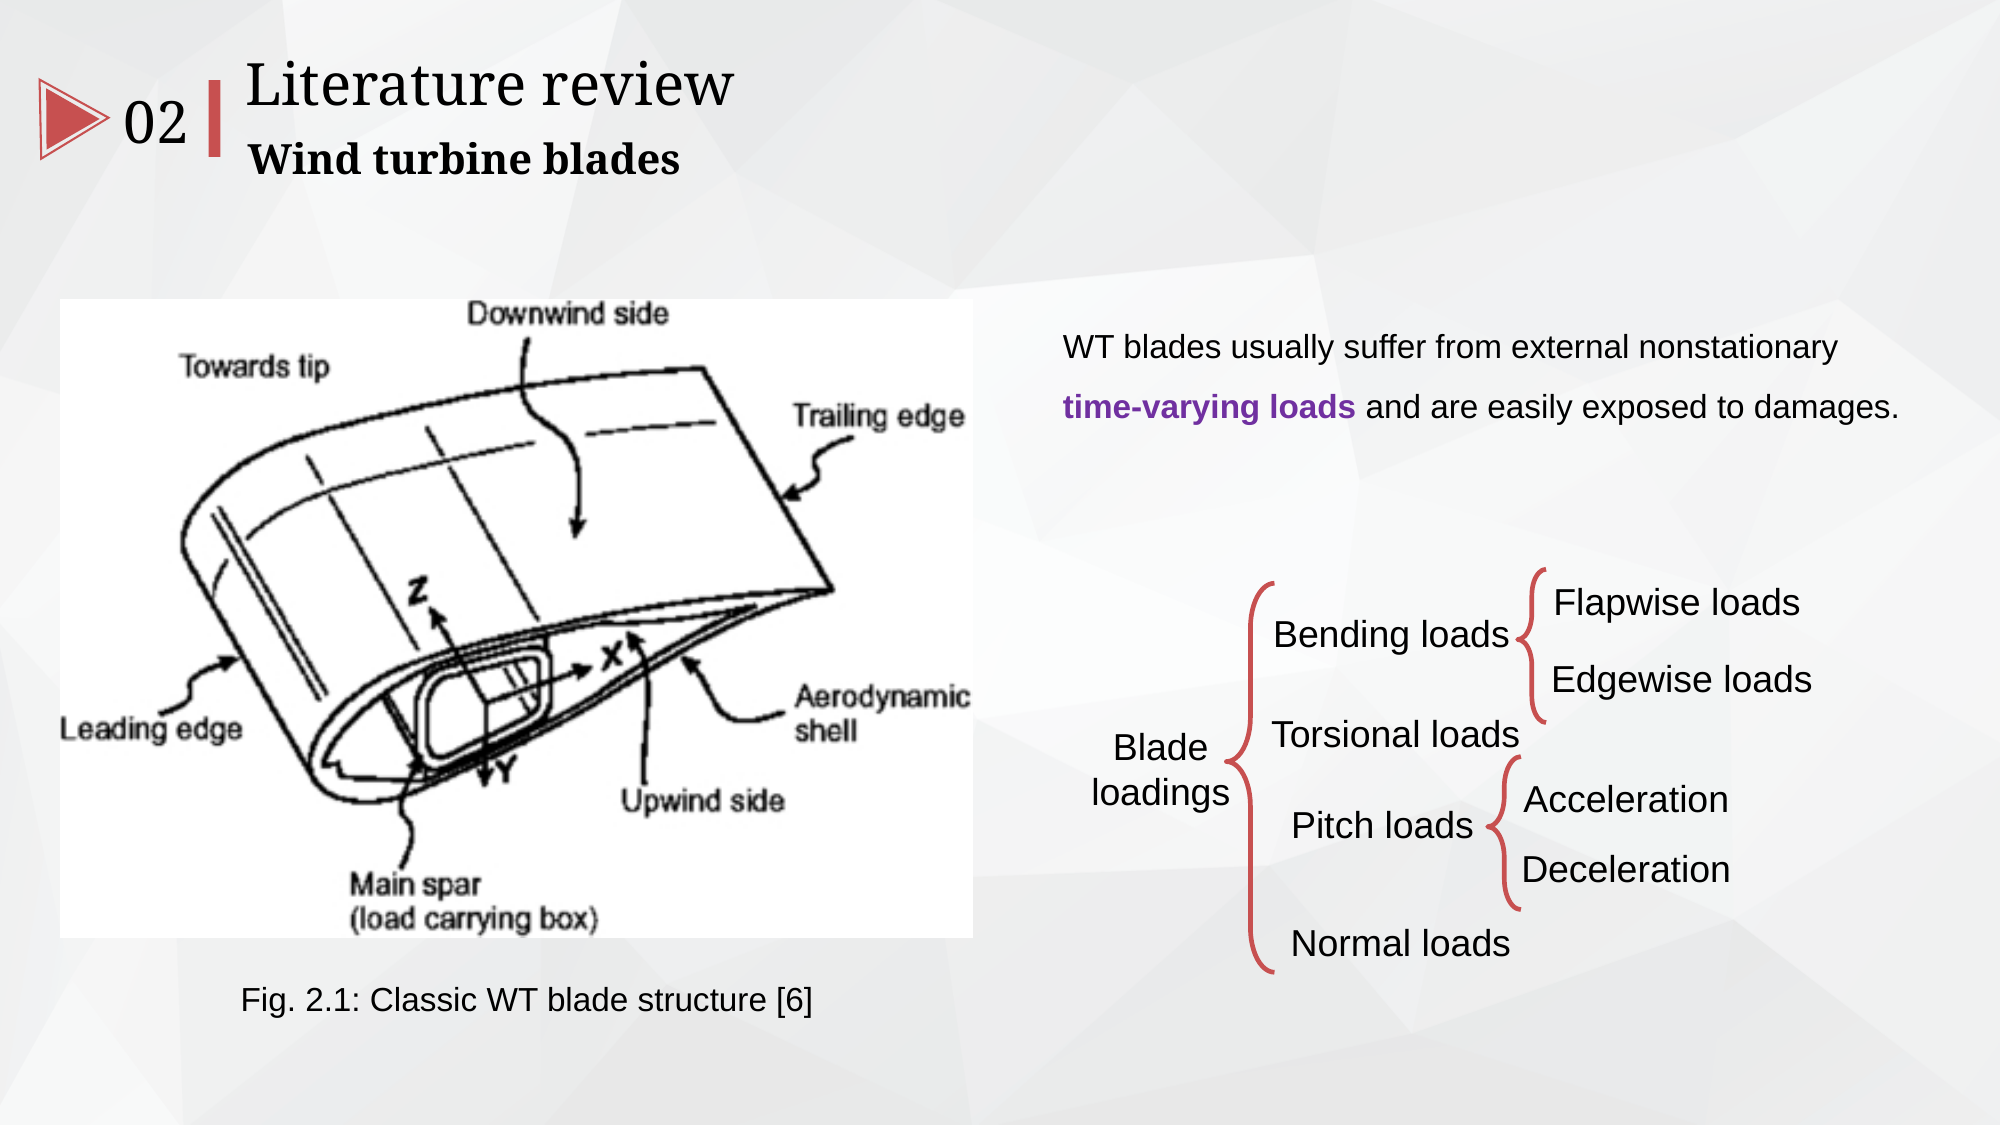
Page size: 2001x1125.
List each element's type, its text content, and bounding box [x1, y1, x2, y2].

text_box Fig. 2.1: Classic WT blade structure [6] [120, 970, 934, 1025]
text_box 02 [124, 77, 221, 163]
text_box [1072, 569, 1847, 973]
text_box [24, 71, 120, 165]
text_box WT blades usually suffer from external nonstationary time-varying loads and are easily exposed to damages. [1048, 298, 1927, 433]
picture [0, 0, 2000, 1125]
text_box Wind turbine blades [232, 125, 1259, 191]
text_box Literature review [229, 39, 1073, 125]
